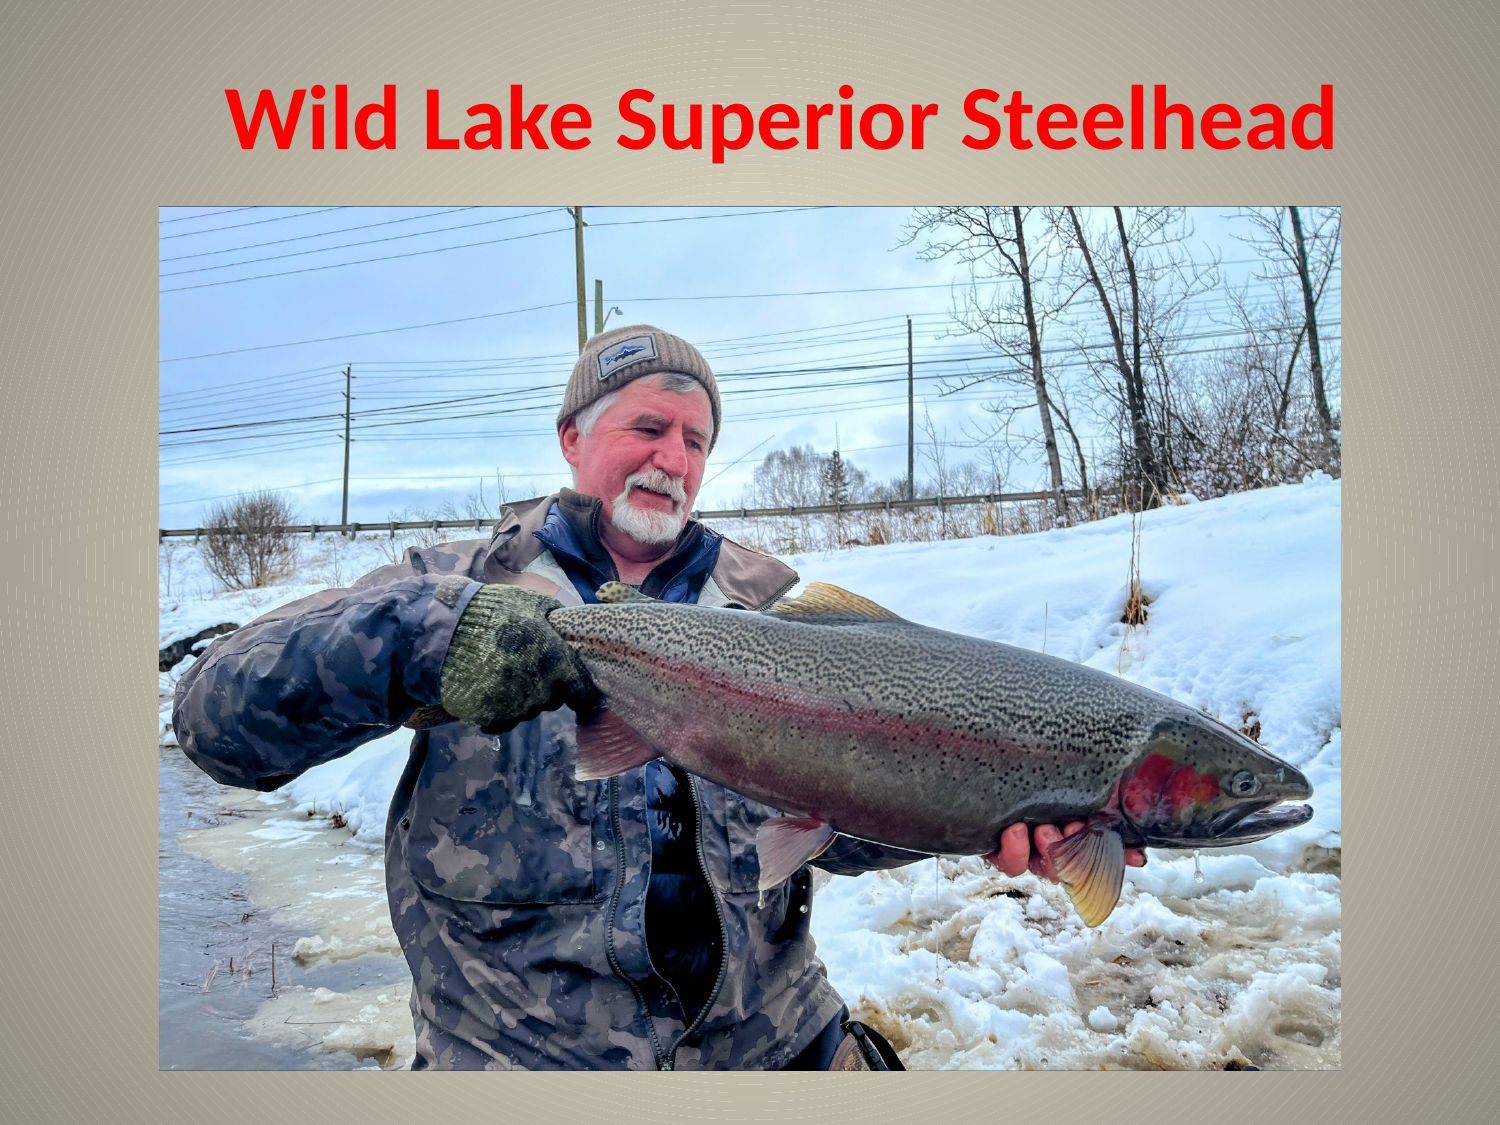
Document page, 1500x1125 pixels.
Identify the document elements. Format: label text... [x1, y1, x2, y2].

title Wild Lake Superior Steelhead [107, 19, 1458, 207]
picture [159, 206, 1341, 1071]
